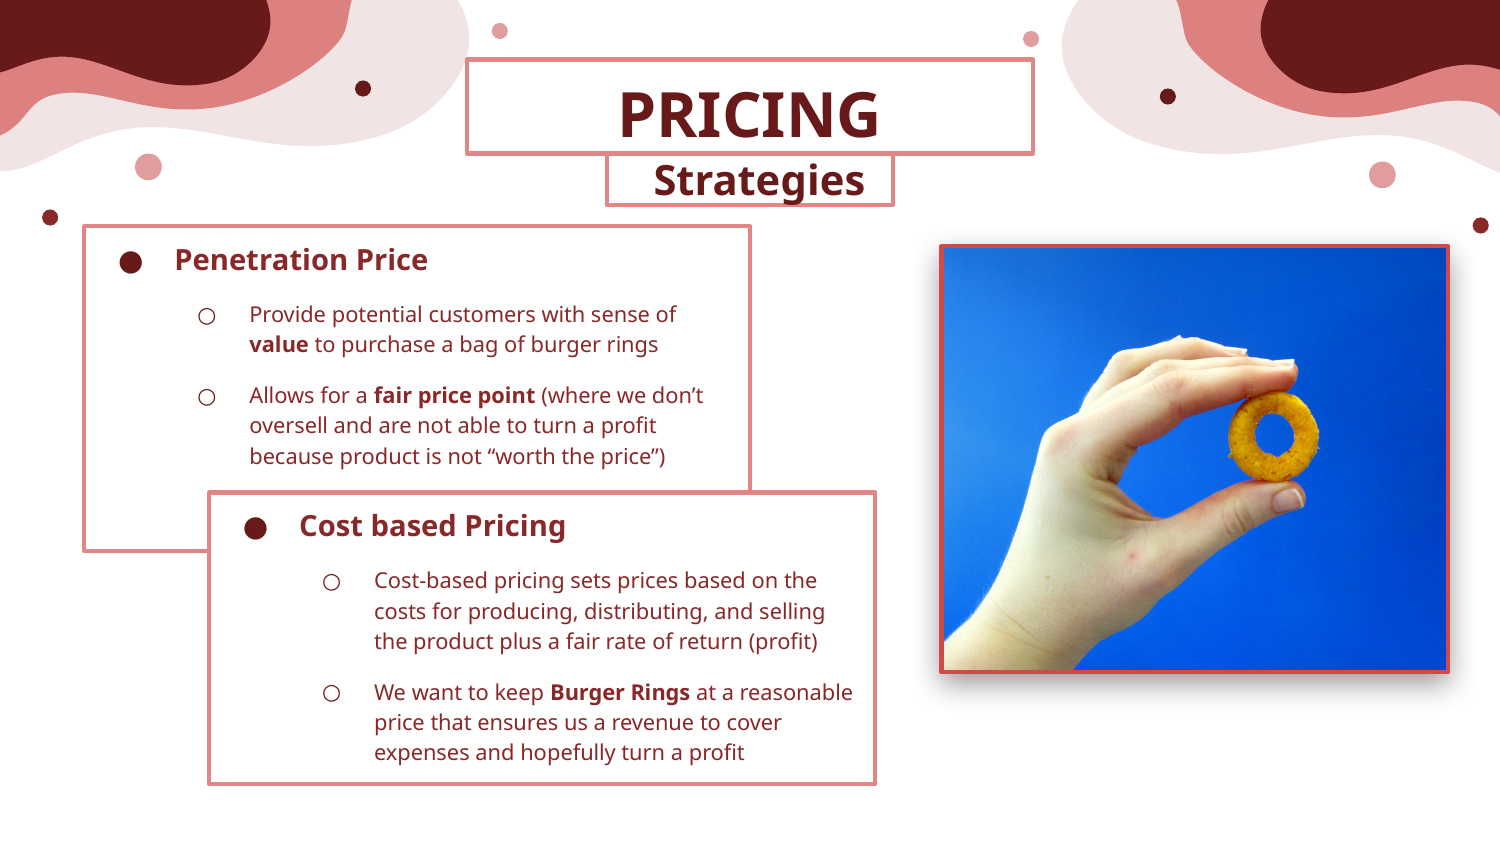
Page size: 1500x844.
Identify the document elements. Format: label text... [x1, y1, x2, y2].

subtitle Strategies [606, 153, 894, 205]
subtitle Cost based Pricing Cost‐based pricing sets prices based on the costs for producing, distributing, and selling the product plus a fair rate of return (profit) We want to keep Burger Rings at a reasonable price that ensures us a revenue to cover expenses and hopefully turn a profit [209, 492, 876, 785]
picture [943, 248, 1447, 671]
subtitle Penetration Price Provide potential customers with sense of value to purchase a bag of burger rings Allows for a fair price point (where we don’t oversell and are not able to turn a profit because product is not “worth the price”) [84, 226, 750, 552]
title PRICING [466, 59, 1033, 154]
